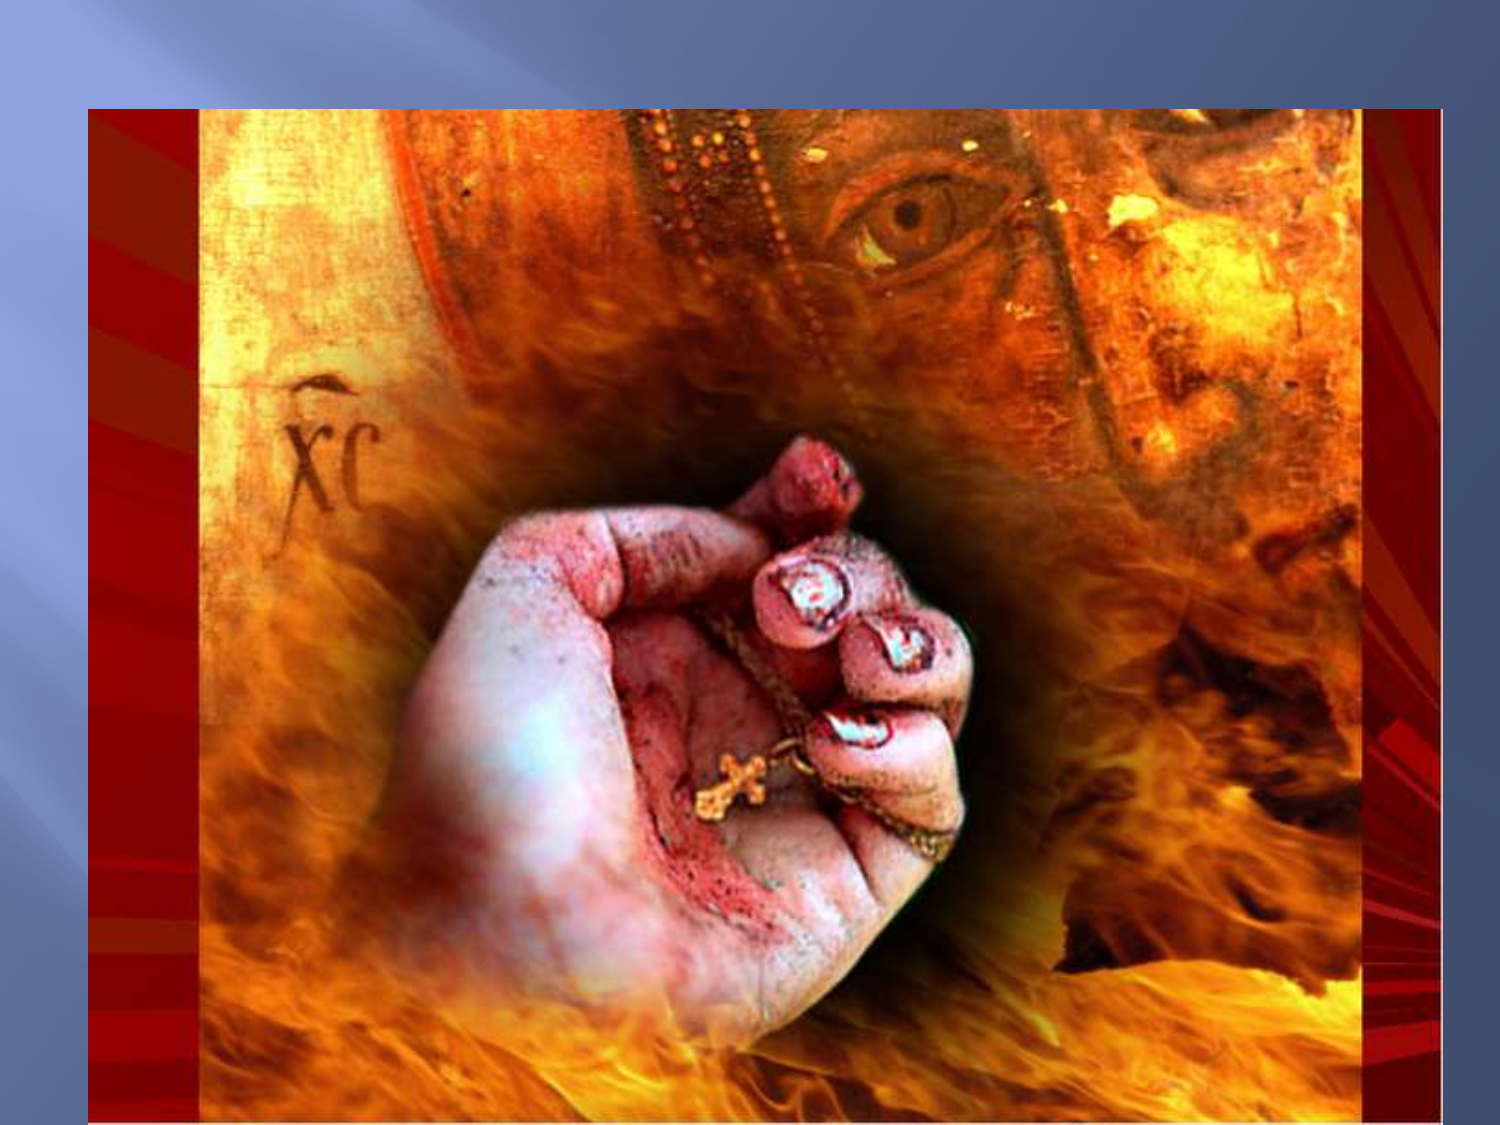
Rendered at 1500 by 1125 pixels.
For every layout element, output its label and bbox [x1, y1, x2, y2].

list [88, 108, 1444, 1125]
